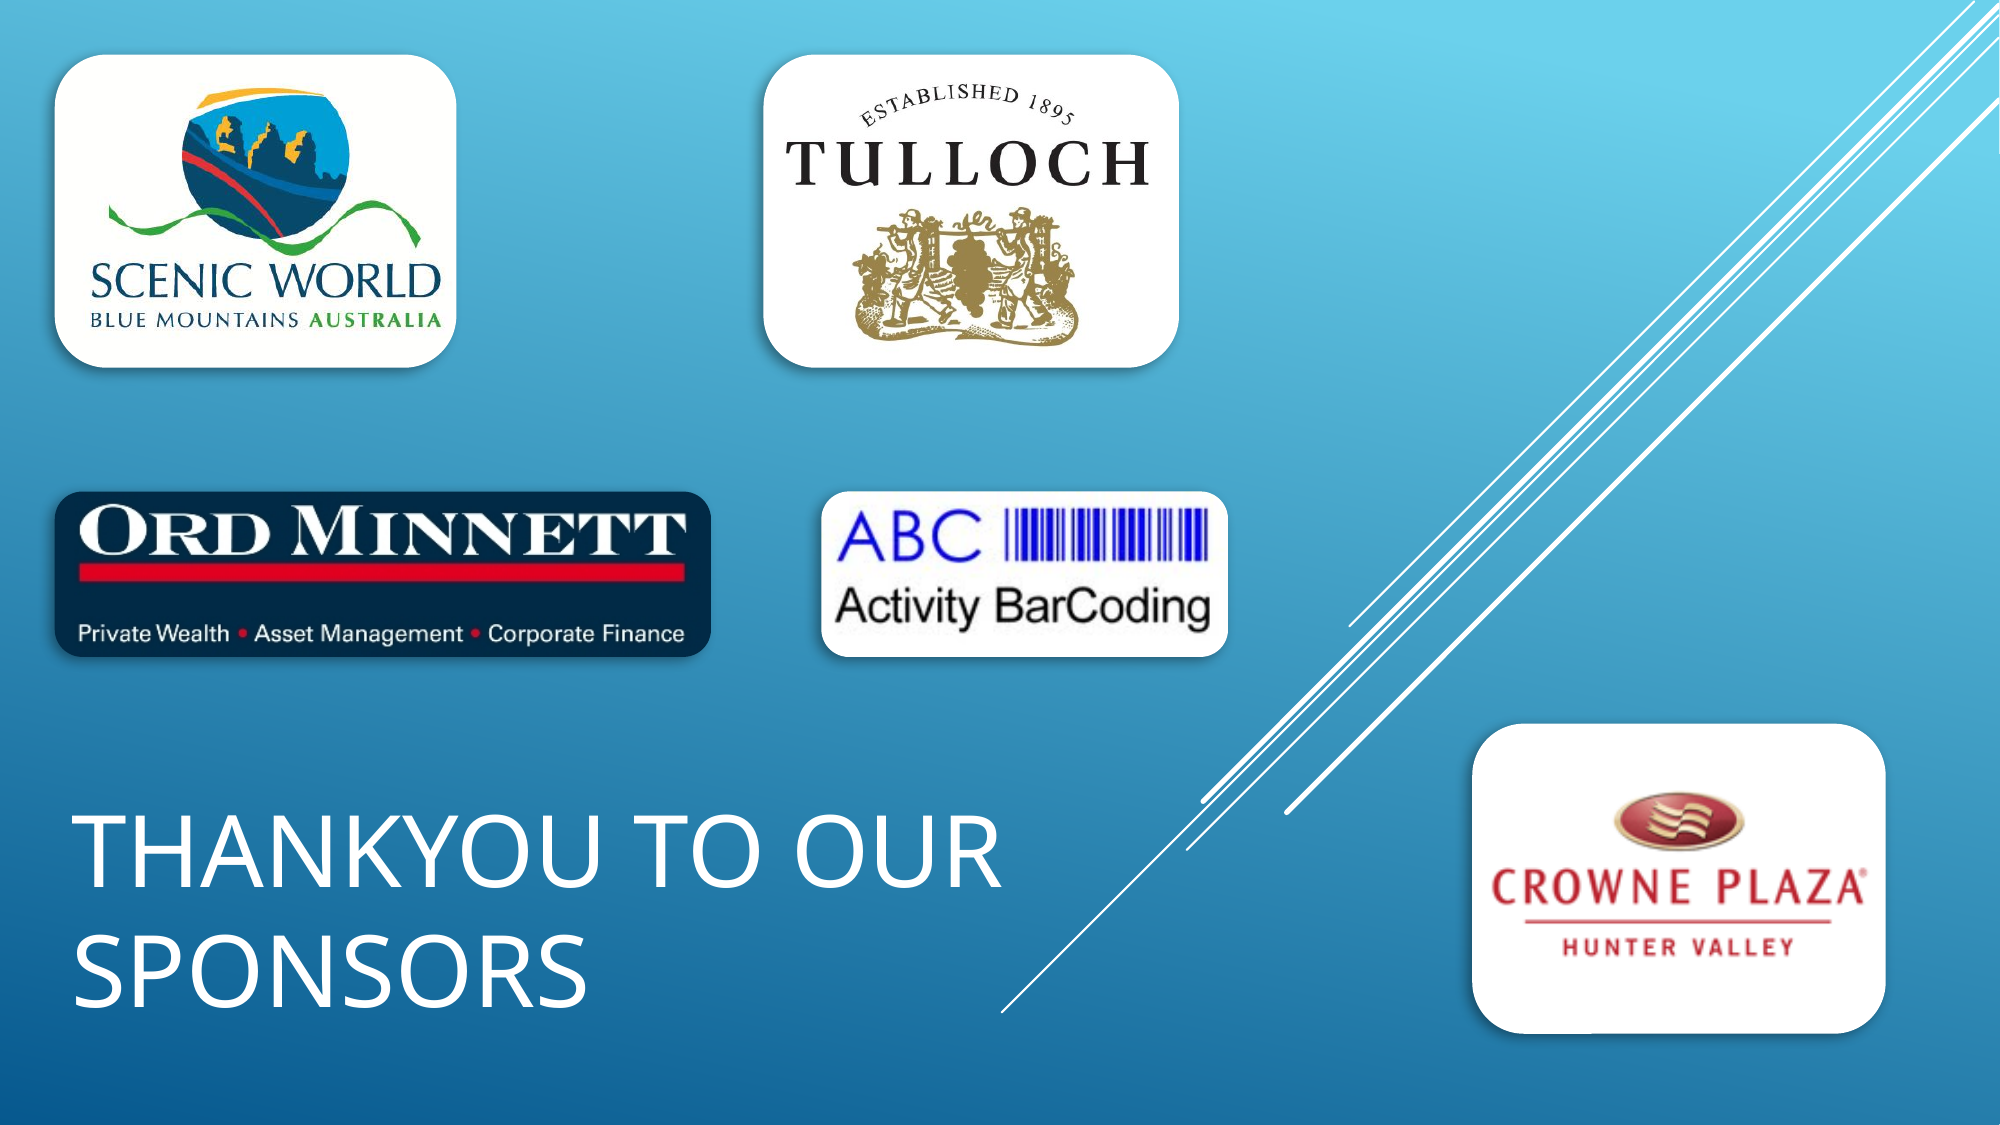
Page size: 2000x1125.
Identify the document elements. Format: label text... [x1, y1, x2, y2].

picture [54, 54, 457, 368]
title Thankyou to our Sponsors [56, 727, 1407, 1035]
picture [1471, 723, 1886, 1034]
picture [763, 54, 1180, 368]
picture [54, 491, 712, 658]
picture [821, 491, 1229, 658]
